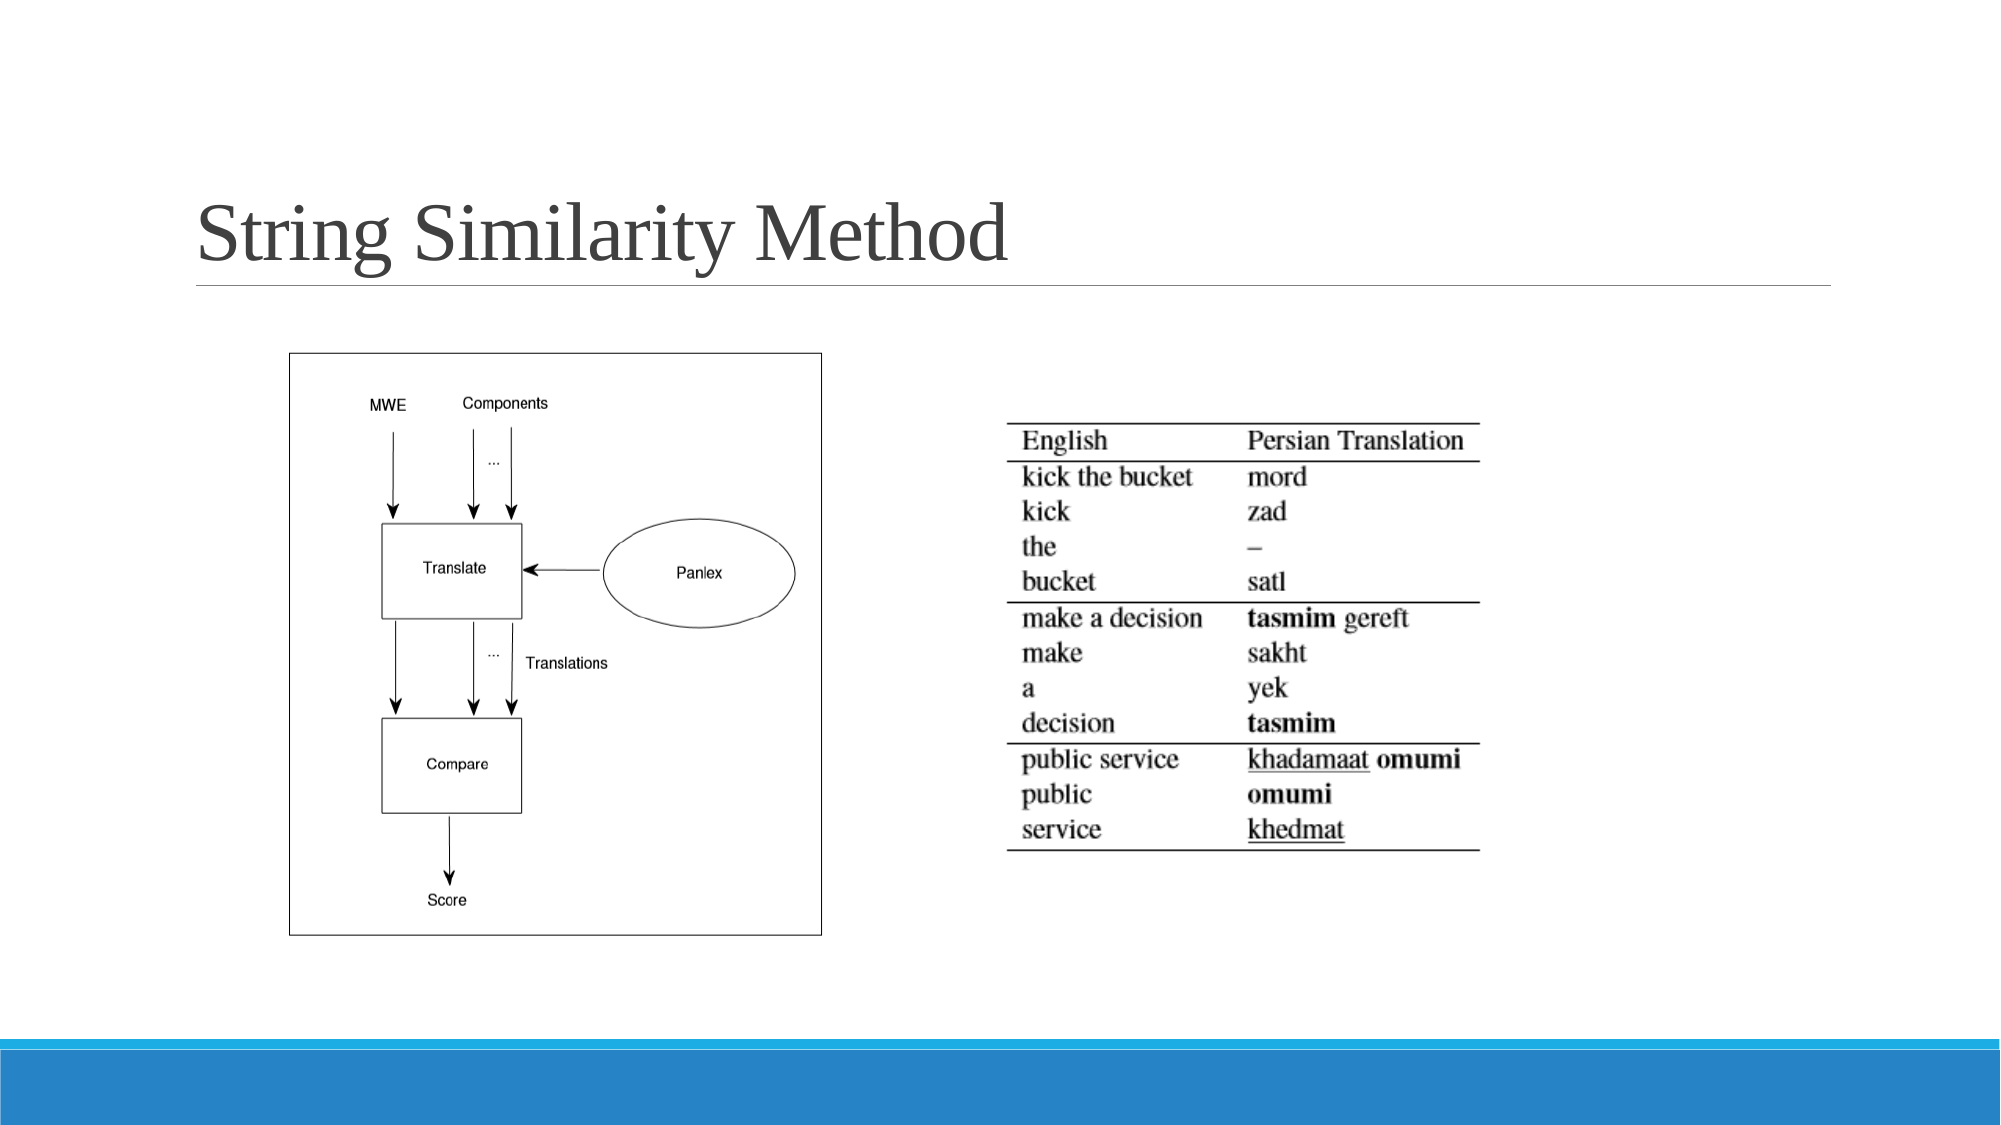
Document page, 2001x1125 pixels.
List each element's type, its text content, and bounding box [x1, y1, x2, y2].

title String Similarity Method [180, 47, 1830, 285]
picture [232, 319, 852, 989]
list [954, 384, 1510, 867]
